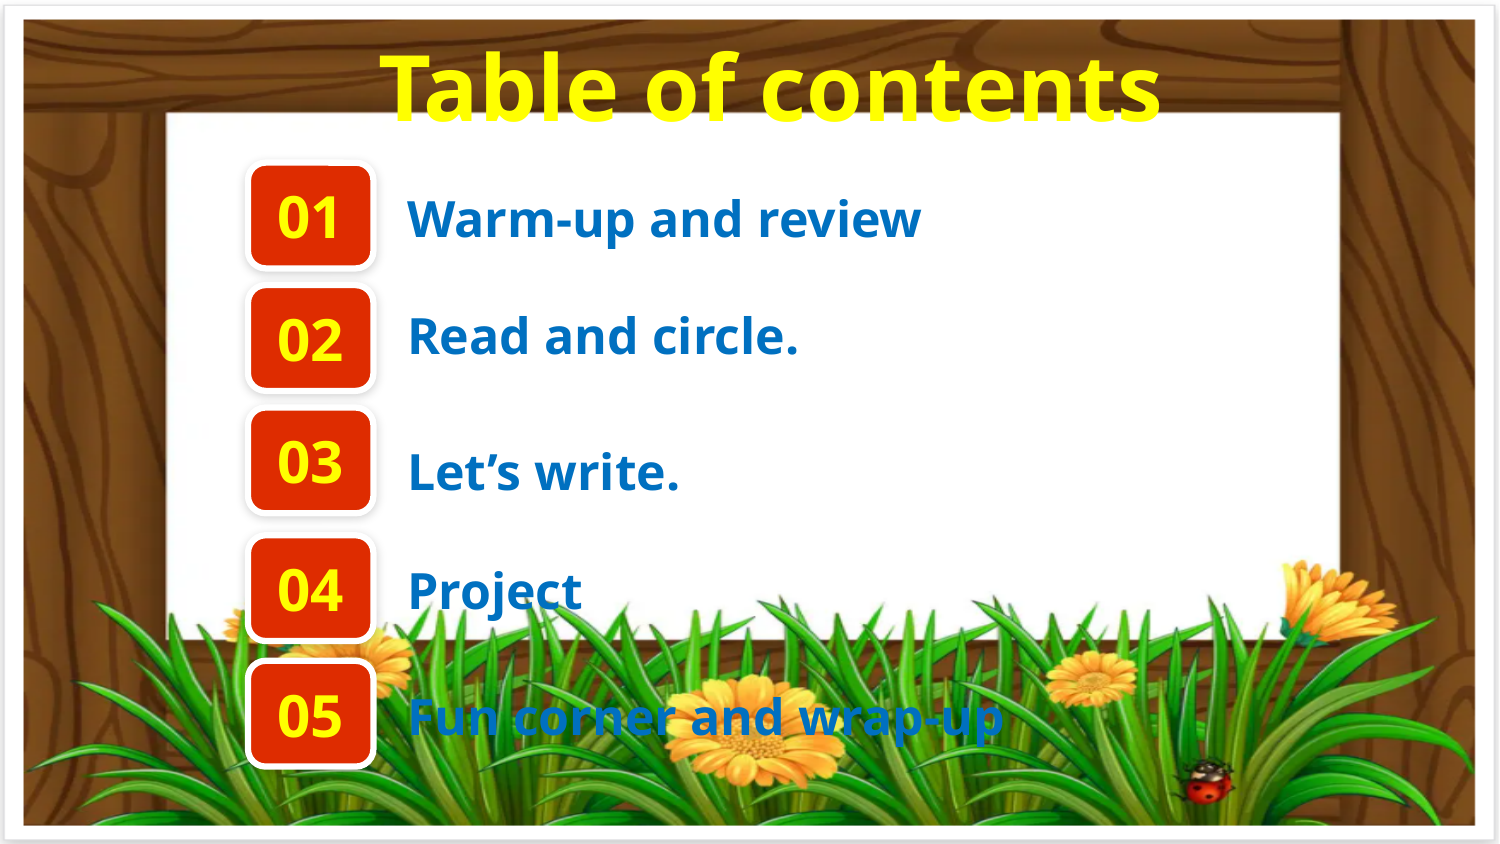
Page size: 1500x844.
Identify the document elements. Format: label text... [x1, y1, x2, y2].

text_box 05 [247, 660, 374, 767]
text_box Fun corner and wrap-up [392, 670, 1295, 757]
text_box 04 [247, 535, 374, 642]
picture [0, 0, 1500, 844]
text_box 02 [247, 285, 374, 391]
title Table of contents [139, 15, 1403, 110]
text_box Let’s write. [392, 425, 1327, 512]
text_box Warm-up and review [392, 172, 975, 259]
text_box Read and circle. [392, 289, 1204, 377]
text_box 01 [247, 162, 374, 269]
text_box Project [392, 544, 1295, 632]
text_box 03 [247, 407, 374, 514]
